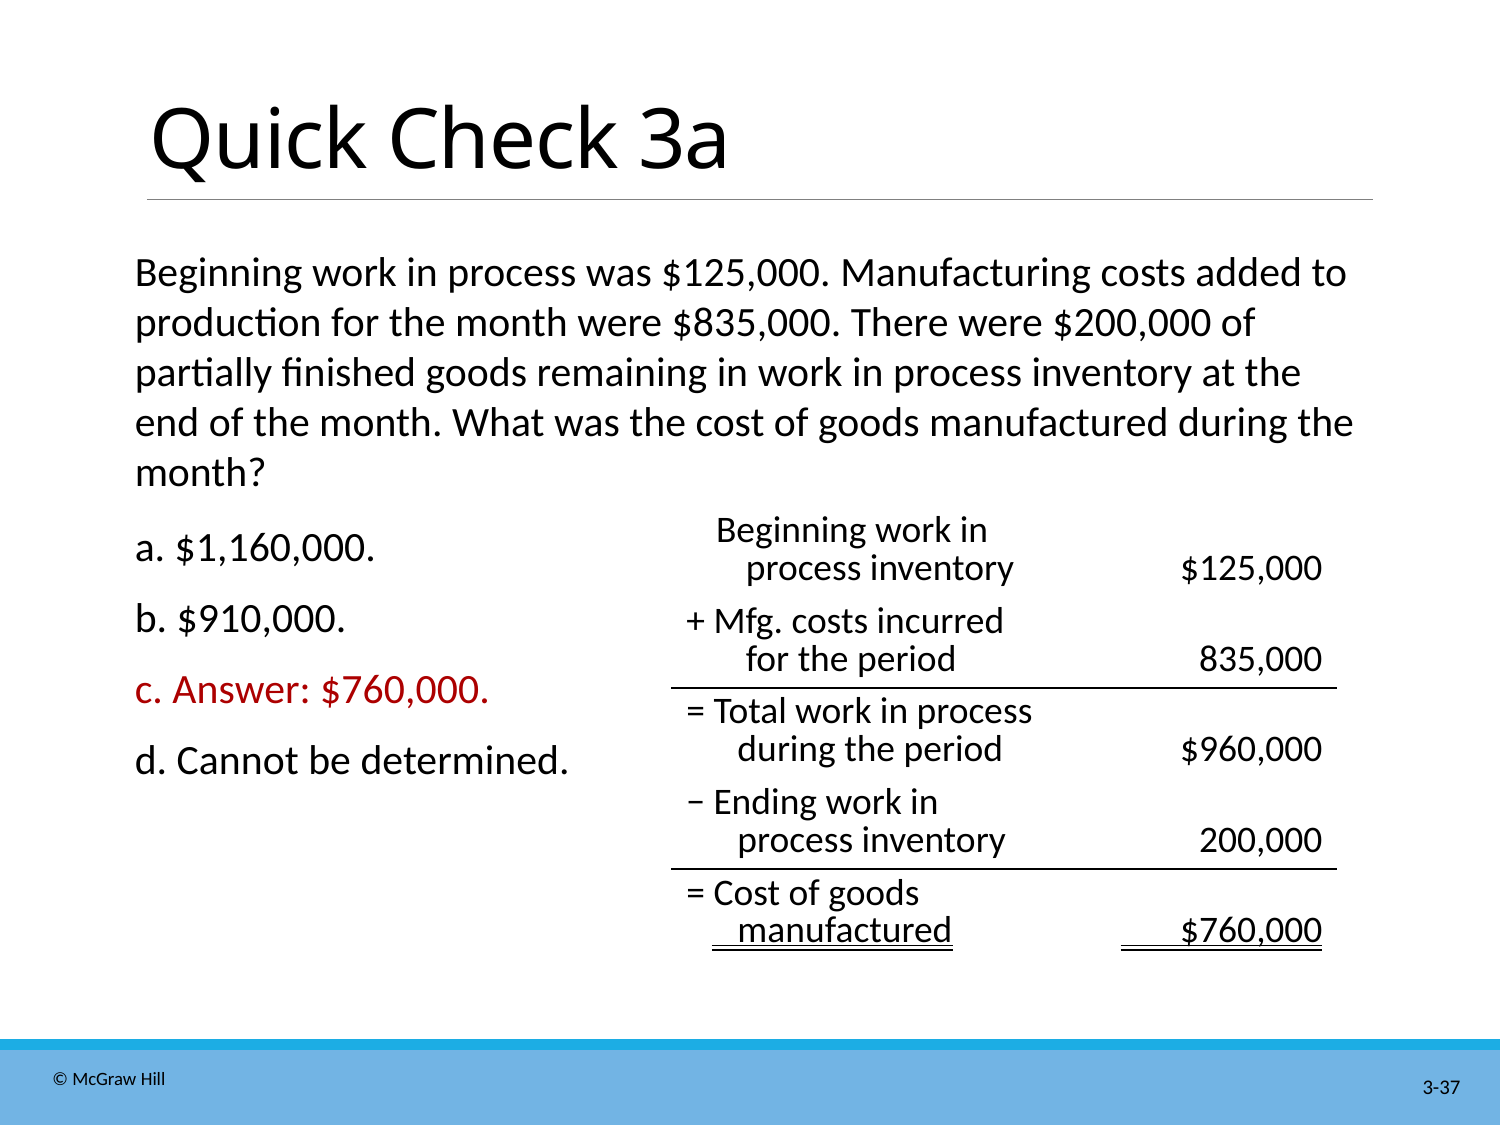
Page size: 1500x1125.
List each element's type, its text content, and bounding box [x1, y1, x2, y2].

table_cell = Total work in process during the period [671, 689, 1100, 779]
table_header $125,000 [1100, 507, 1337, 598]
list Beginning work in process was $125,000. Manufacturing costs added to production for the month were $835,000. There were $200,000 of partially finished goods remaining in work in process inventory at the end of the month. What was the cost of goods manufactured during the month? a. $1,160,000. b. $910,000. c. Answer: $760,000. d. Cannot be determined. [134, 237, 1373, 813]
table_cell $760,000 [1100, 870, 1337, 960]
table_cell 835,000 [1100, 598, 1337, 687]
title Quick Check 3a [134, 24, 1373, 194]
table_cell = Cost of goods manufactured [671, 870, 1100, 960]
table_cell $960,000 [1100, 689, 1337, 779]
table_cell + Mfg. costs incurred for the period [671, 598, 1100, 687]
table_cell − Ending work in process inventory [671, 779, 1100, 868]
table_cell 200,000 [1100, 779, 1337, 868]
table_header Beginning work in process inventory [671, 507, 1100, 598]
